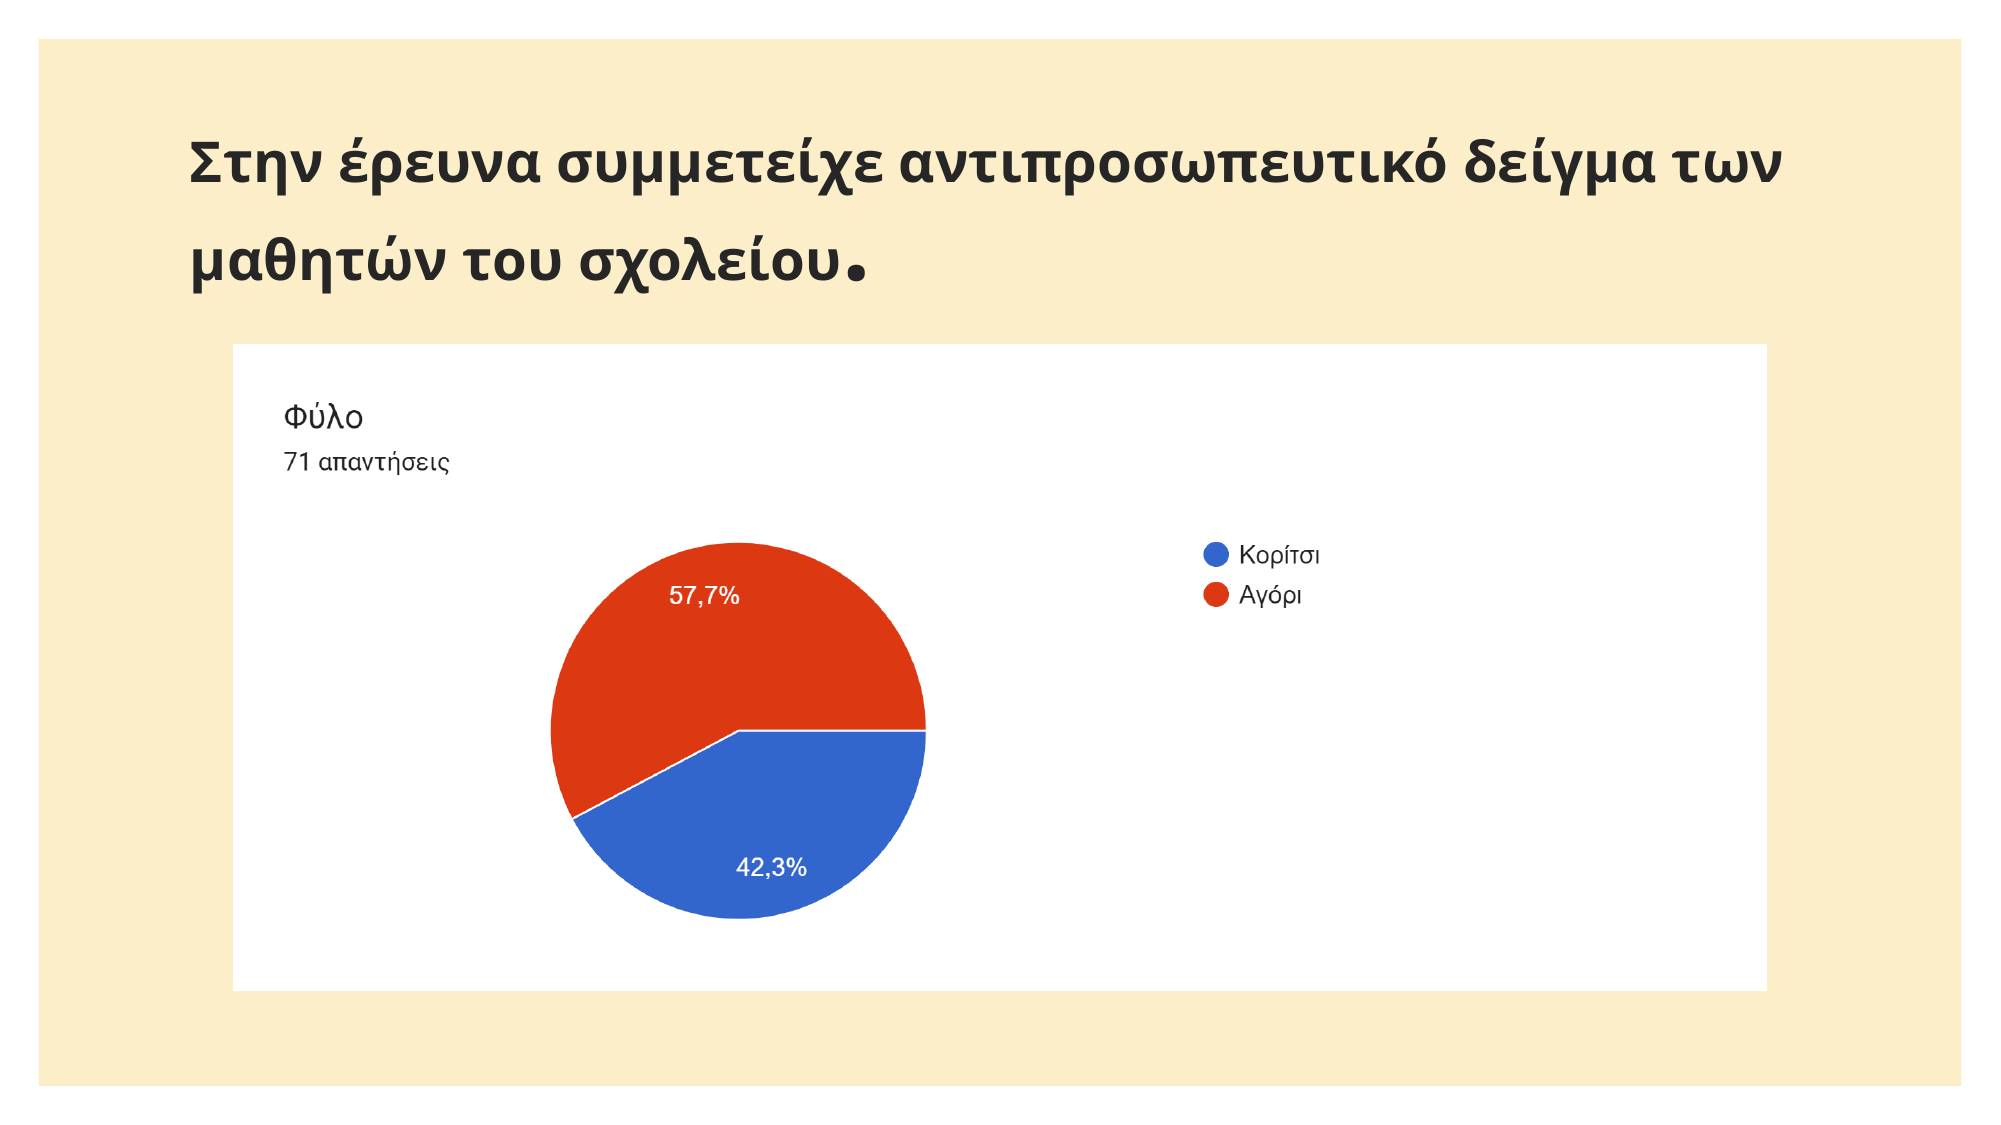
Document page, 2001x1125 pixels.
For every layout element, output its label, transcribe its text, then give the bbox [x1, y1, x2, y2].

title Στην έρευνα συμμετείχε αντιπροσωπευτικό δείγμα των μαθητών του σχολείου. [174, 105, 1825, 331]
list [233, 345, 1767, 991]
